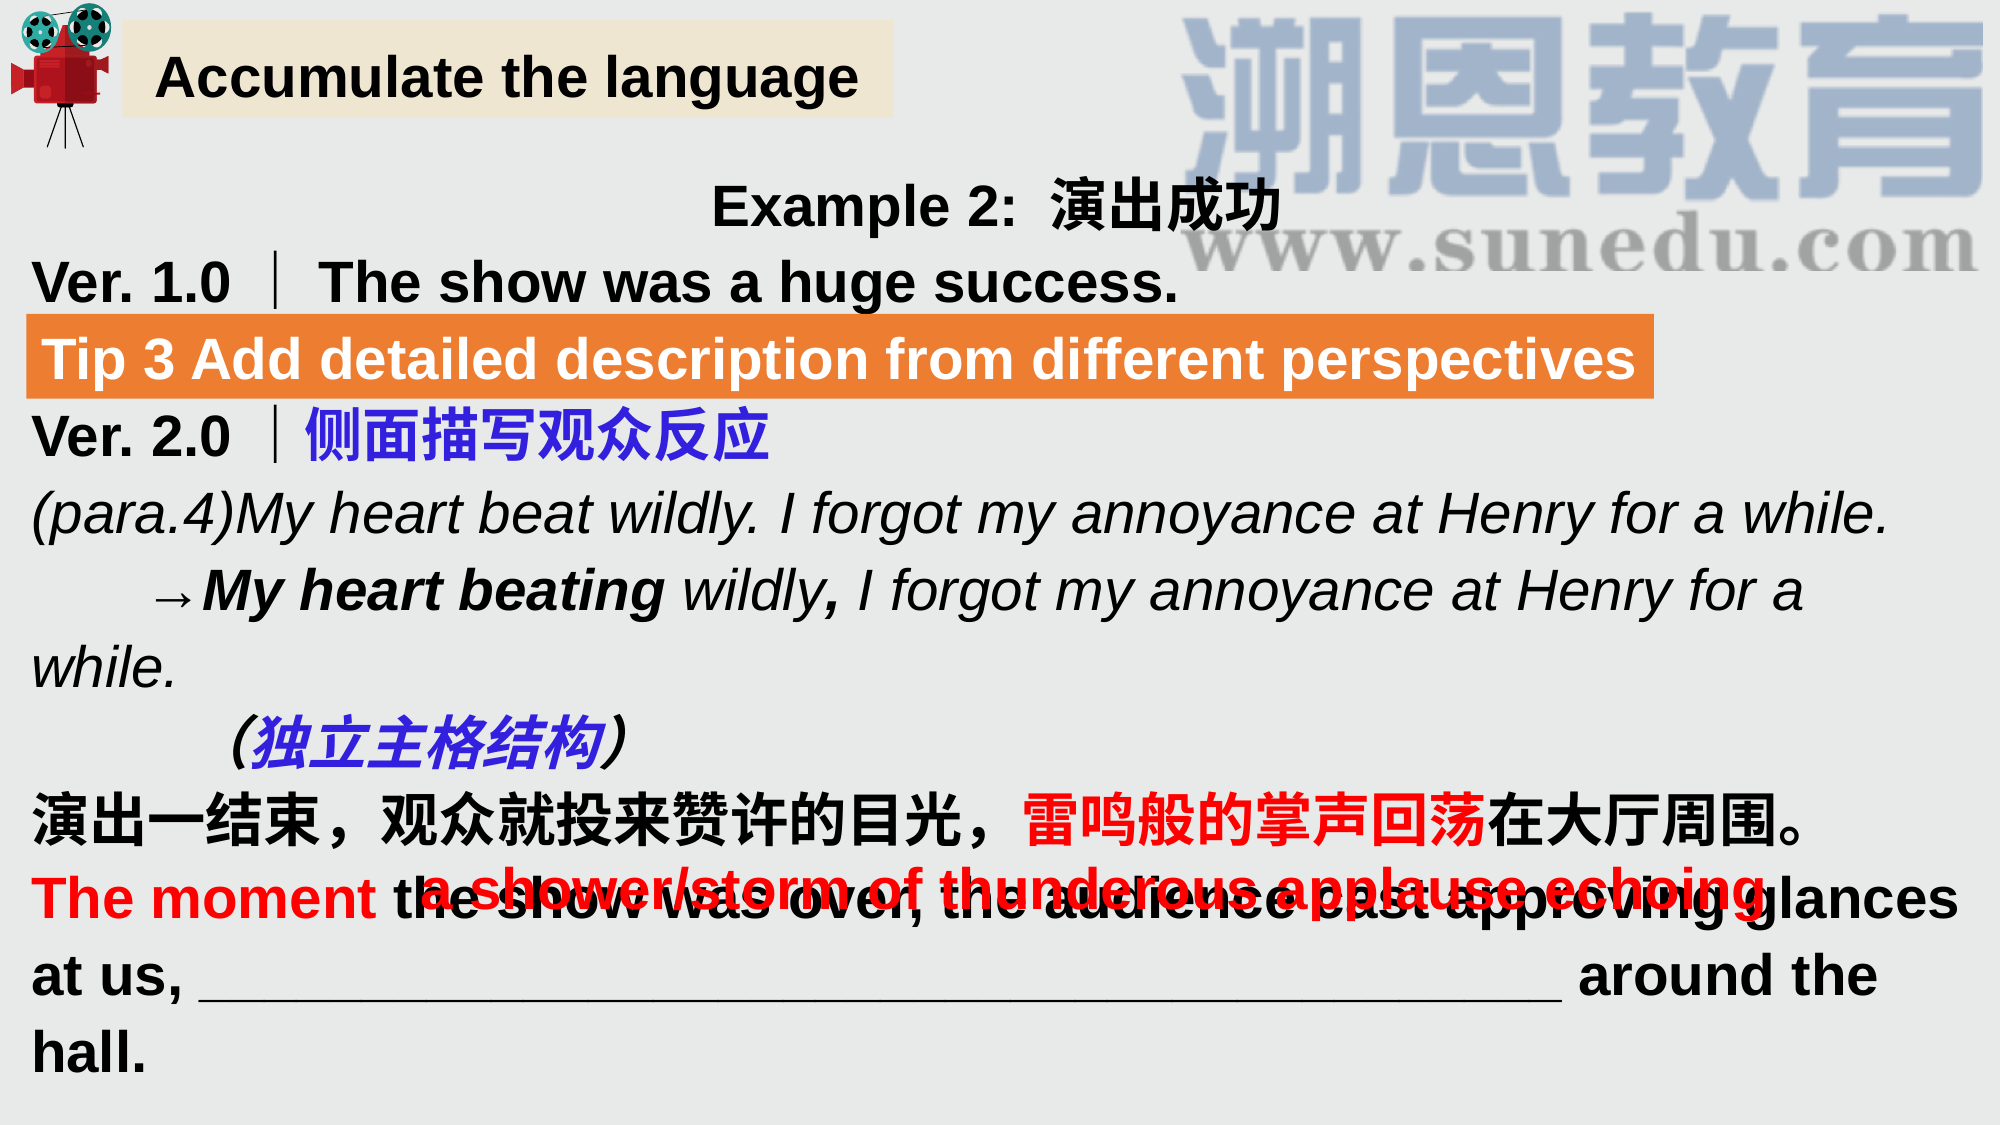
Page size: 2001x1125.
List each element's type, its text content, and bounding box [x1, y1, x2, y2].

text_box Example 2: 演出成功 Ver. 1.0｜The show was a huge success. Ver. 2.0｜侧面描写观众反应 (para.4)My heart beat wildly. I forgot my annoyance at Henry for a while. →My heart beating wildly, I forgot my annoyance at Henry for a while. （独立主格结构） 演出一结束，观众就投来赞许的目光，雷鸣般的掌声回荡在大厅周围。 The moment the show was over, the audience cast approving glances at us, __________________________________________ around the hall. [16, 153, 1978, 1092]
text_box a shower/storm of thunderous applause echoing [406, 843, 1950, 929]
picture [1178, 10, 1983, 271]
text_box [122, 19, 894, 118]
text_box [10, 2, 112, 150]
text_box Tip 3 Add detailed description from different perspectives [26, 313, 1654, 399]
